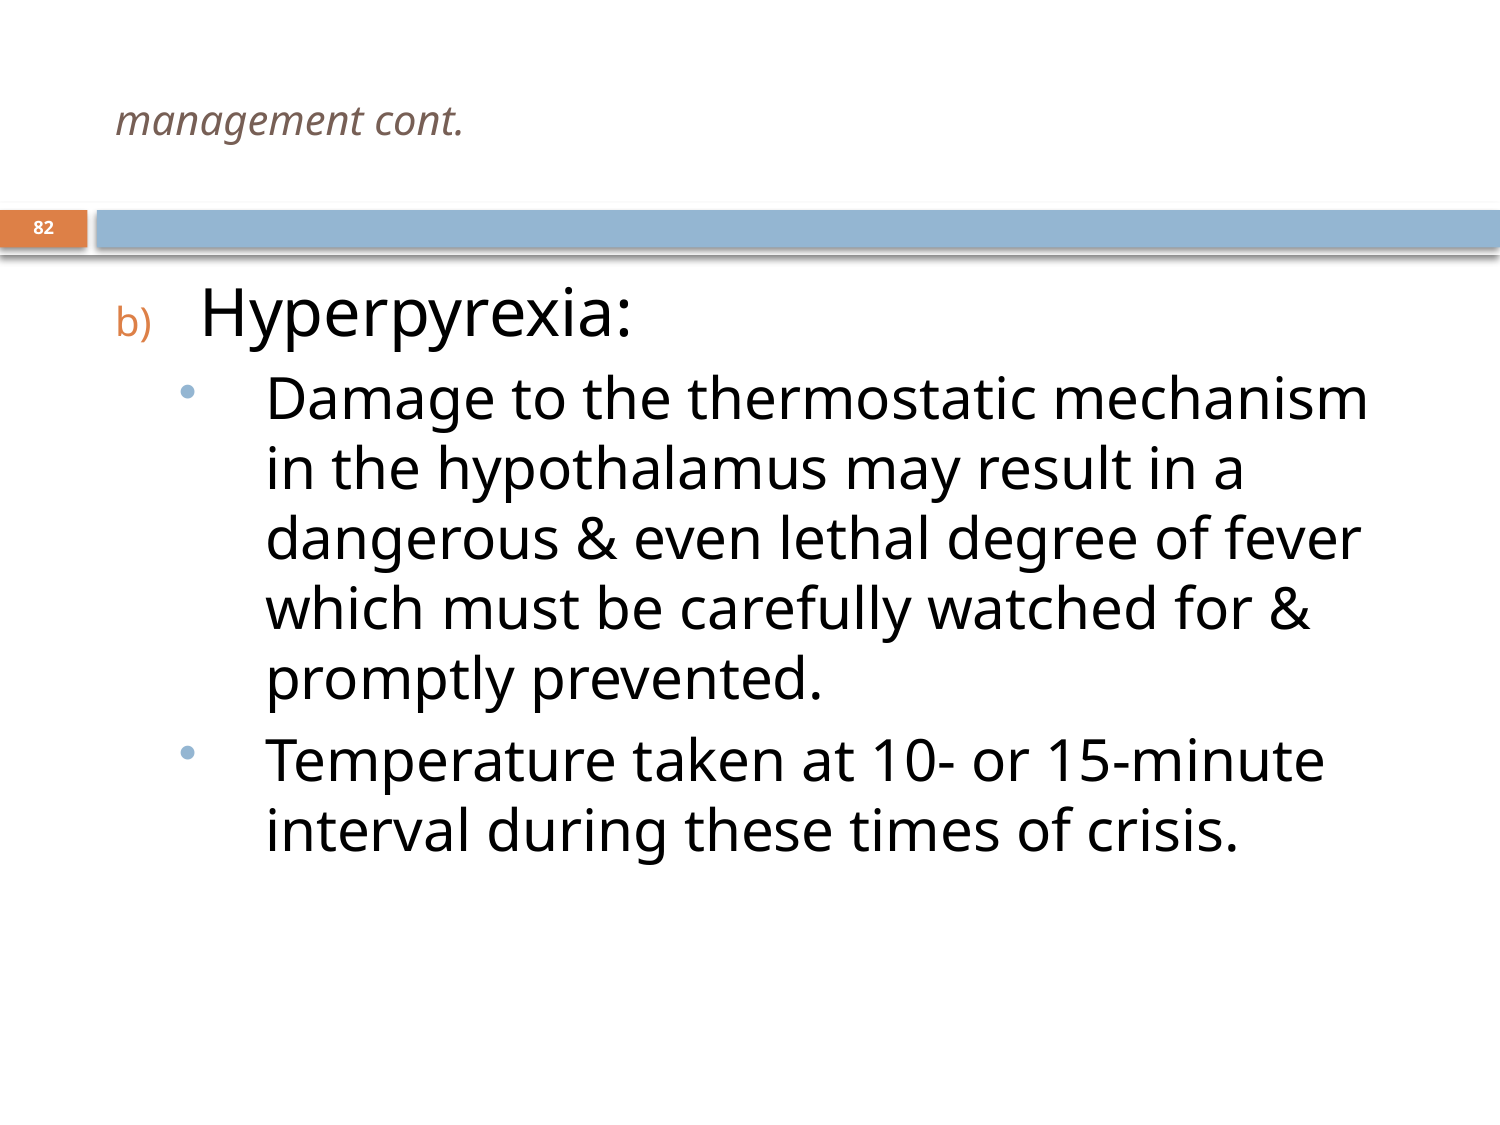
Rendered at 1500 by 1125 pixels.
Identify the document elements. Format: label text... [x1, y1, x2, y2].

list Hyperpyrexia: Damage to the thermostatic mechanism in the hypothalamus may result in a dangerous & even lethal degree of fever which must be carefully watched for & promptly prevented. Temperature taken at 10- or 15-minute interval during these times of crisis. [100, 262, 1438, 1020]
slide_number 82 [0, 208, 88, 249]
title management cont. [100, 37, 1438, 200]
